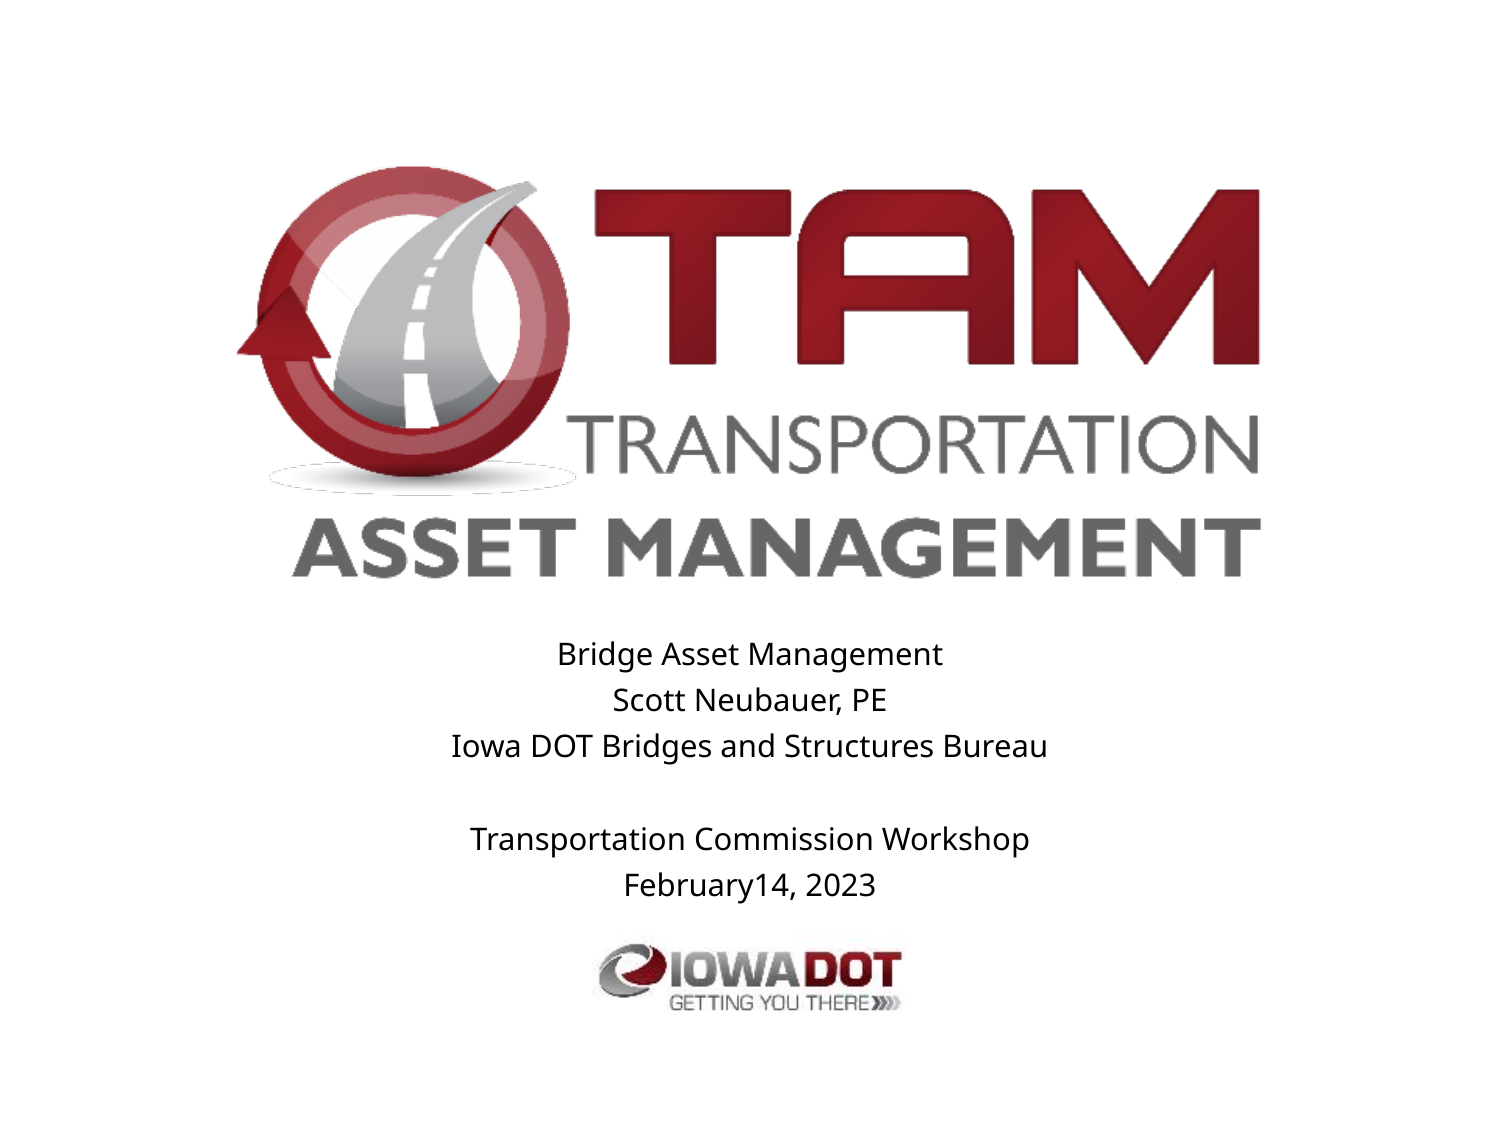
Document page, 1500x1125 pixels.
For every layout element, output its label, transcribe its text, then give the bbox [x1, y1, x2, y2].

subtitle Bridge Asset Management Scott Neubauer, PE Iowa DOT Bridges and Structures Bureau Transportation Commission Workshop February14, 2023 [0, 630, 1500, 912]
picture [236, 165, 1264, 597]
picture [591, 935, 909, 1023]
